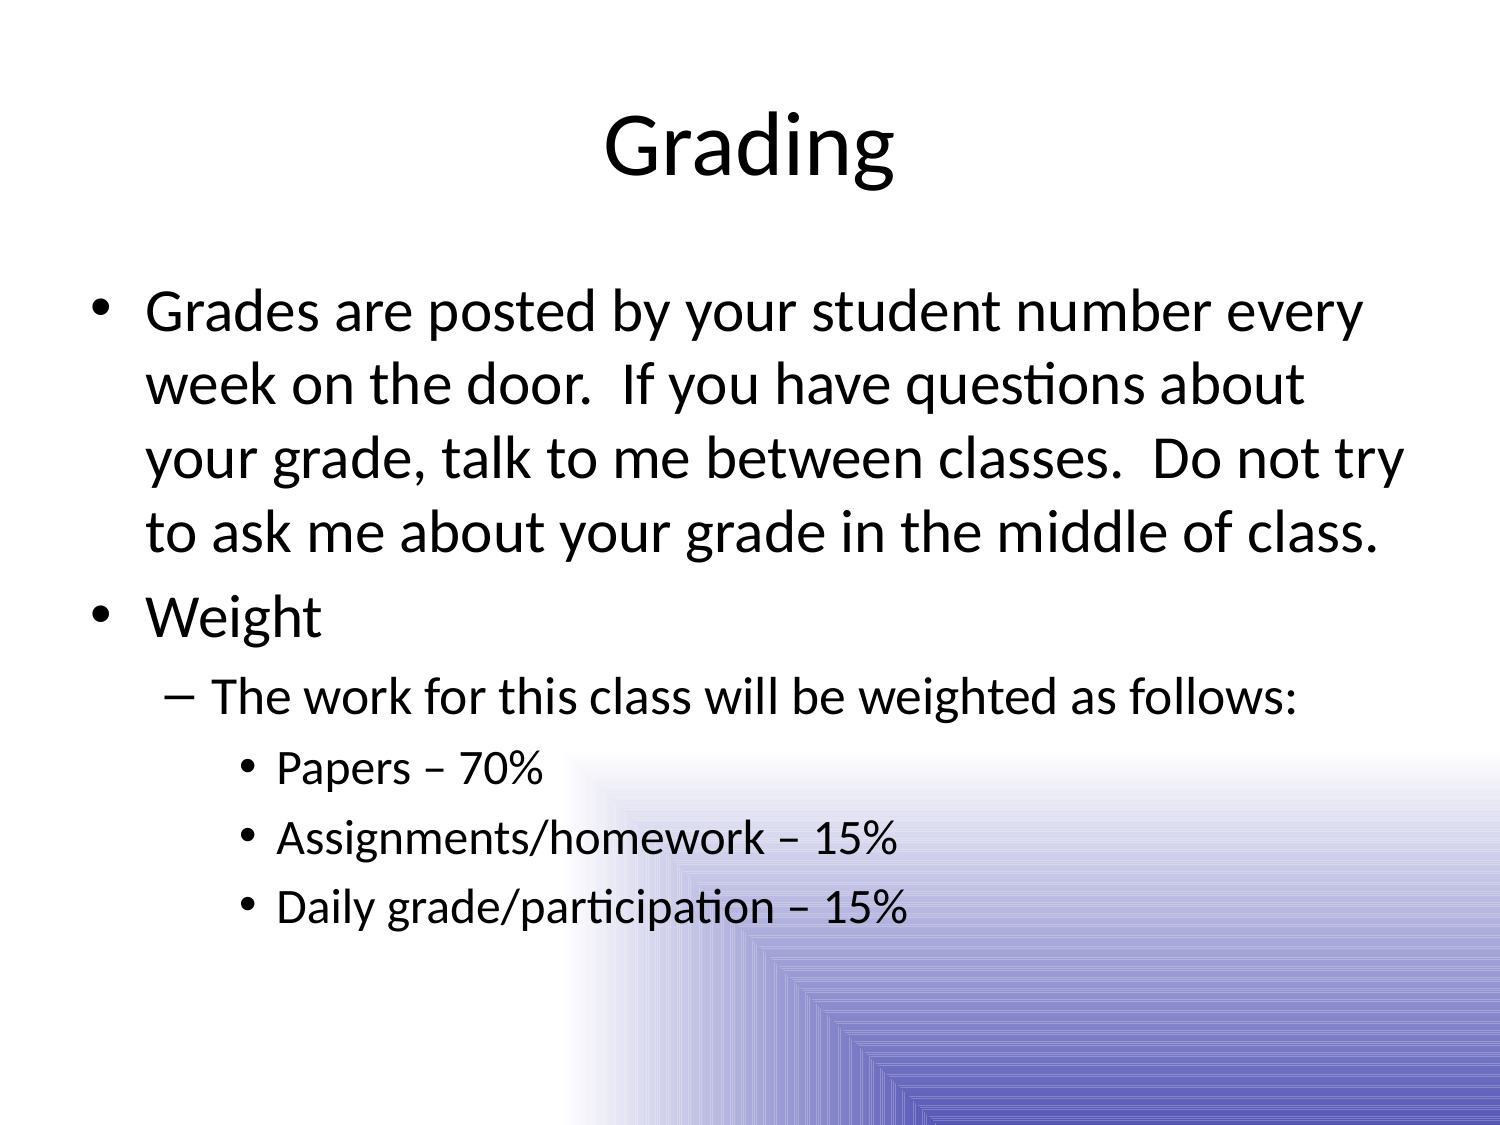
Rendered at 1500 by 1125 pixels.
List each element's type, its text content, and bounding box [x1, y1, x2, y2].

list Grades are posted by your student number every week on the door. If you have questions about your grade, talk to me between classes. Do not try to ask me about your grade in the middle of class. Weight The work for this class will be weighted as follows: Papers – 70% Assignments/homework – 15% Daily grade/participation – 15% [75, 262, 1425, 1005]
title Grading [75, 45, 1425, 233]
